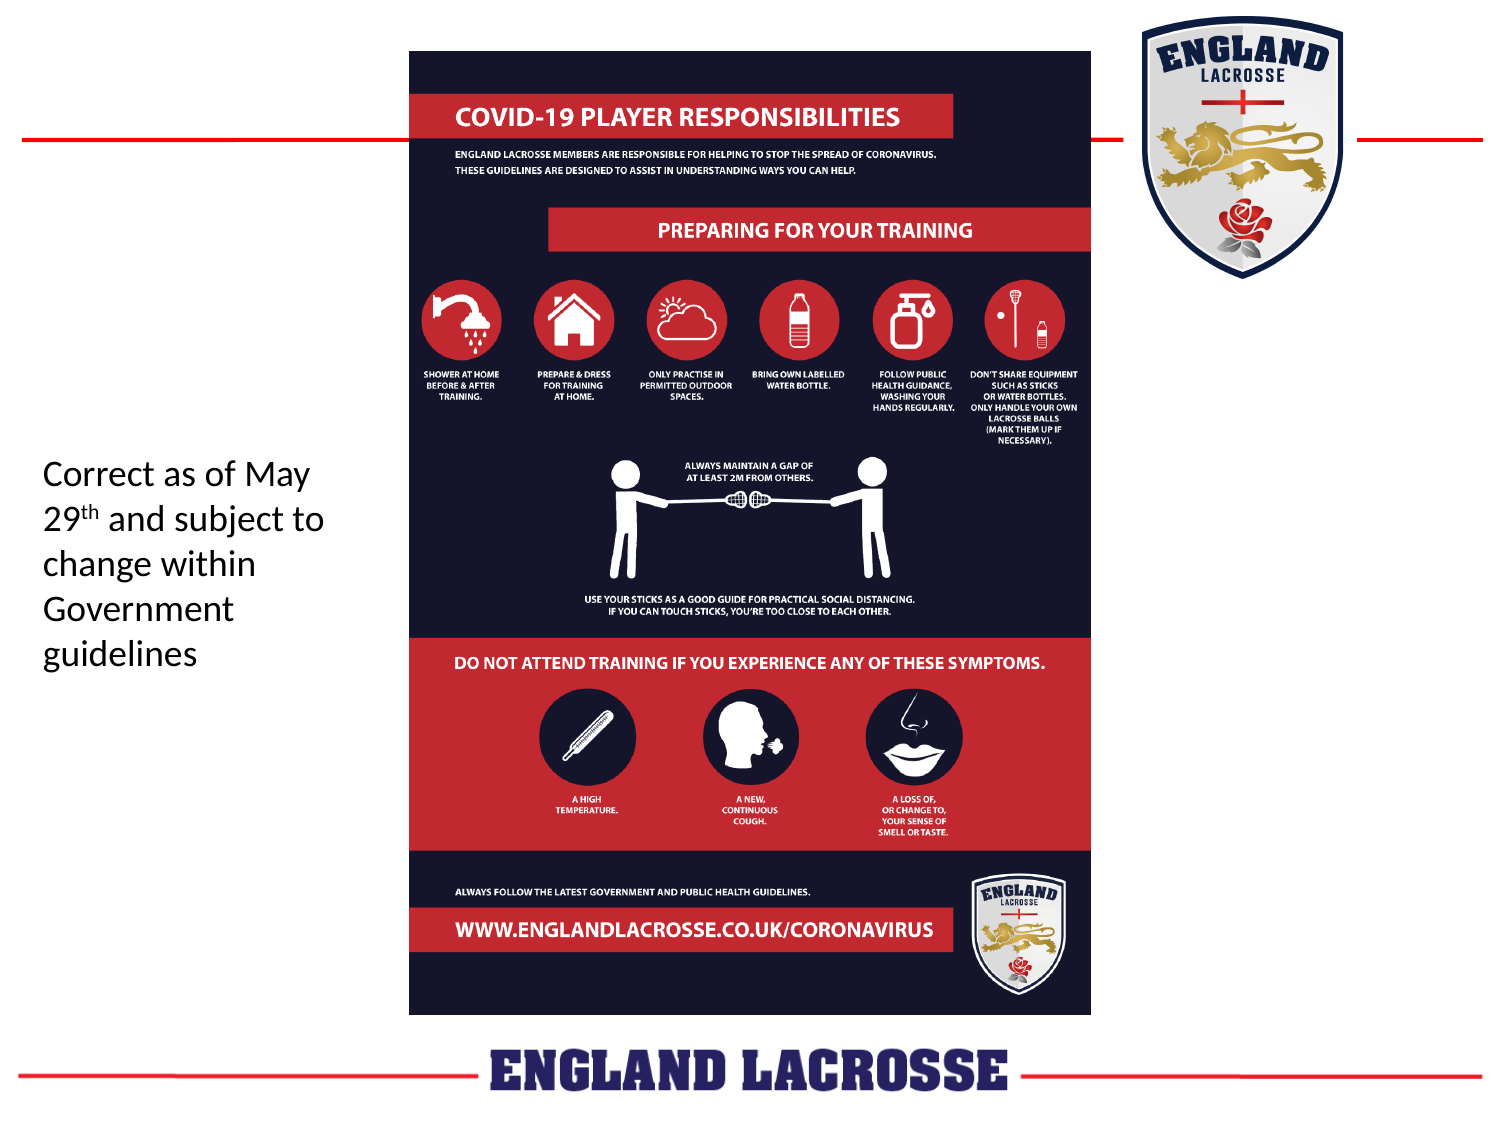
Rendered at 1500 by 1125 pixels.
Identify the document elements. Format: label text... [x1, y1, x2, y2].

picture [0, 1031, 1498, 1110]
picture [1136, 10, 1348, 285]
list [409, 51, 1091, 1015]
text_box Correct as of May 29th and subject to change within Government guidelines [28, 441, 385, 681]
